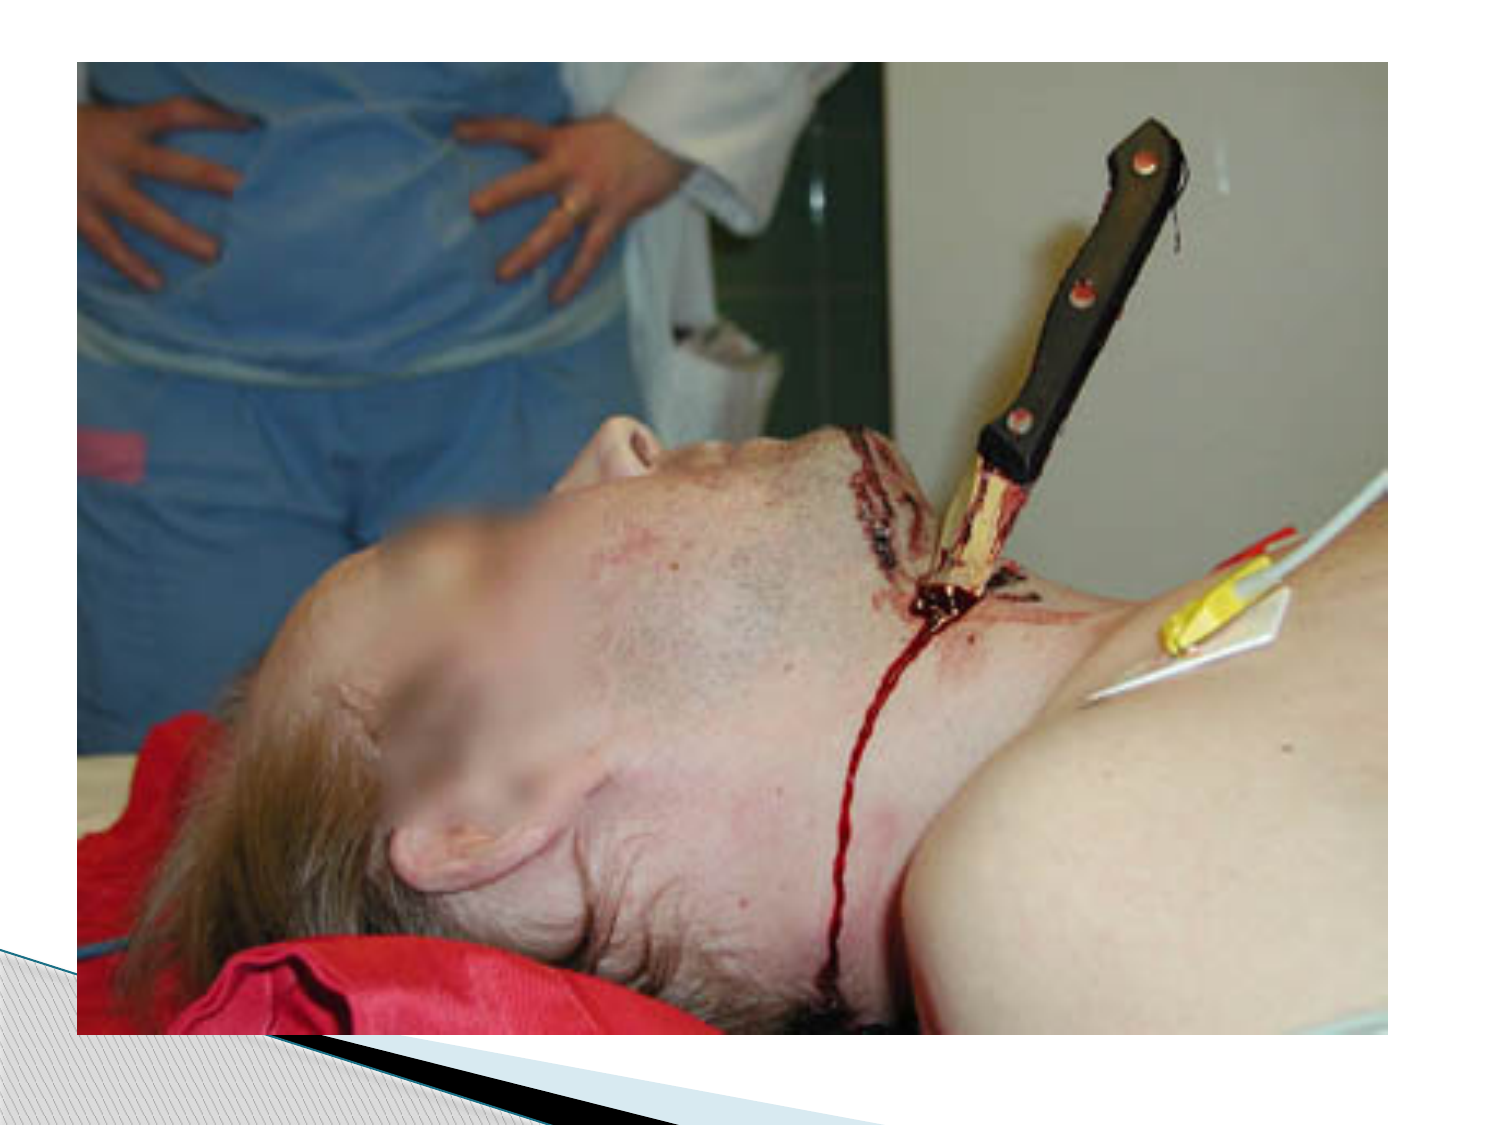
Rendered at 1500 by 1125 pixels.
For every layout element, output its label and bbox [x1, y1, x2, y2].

picture [77, 62, 1388, 1036]
